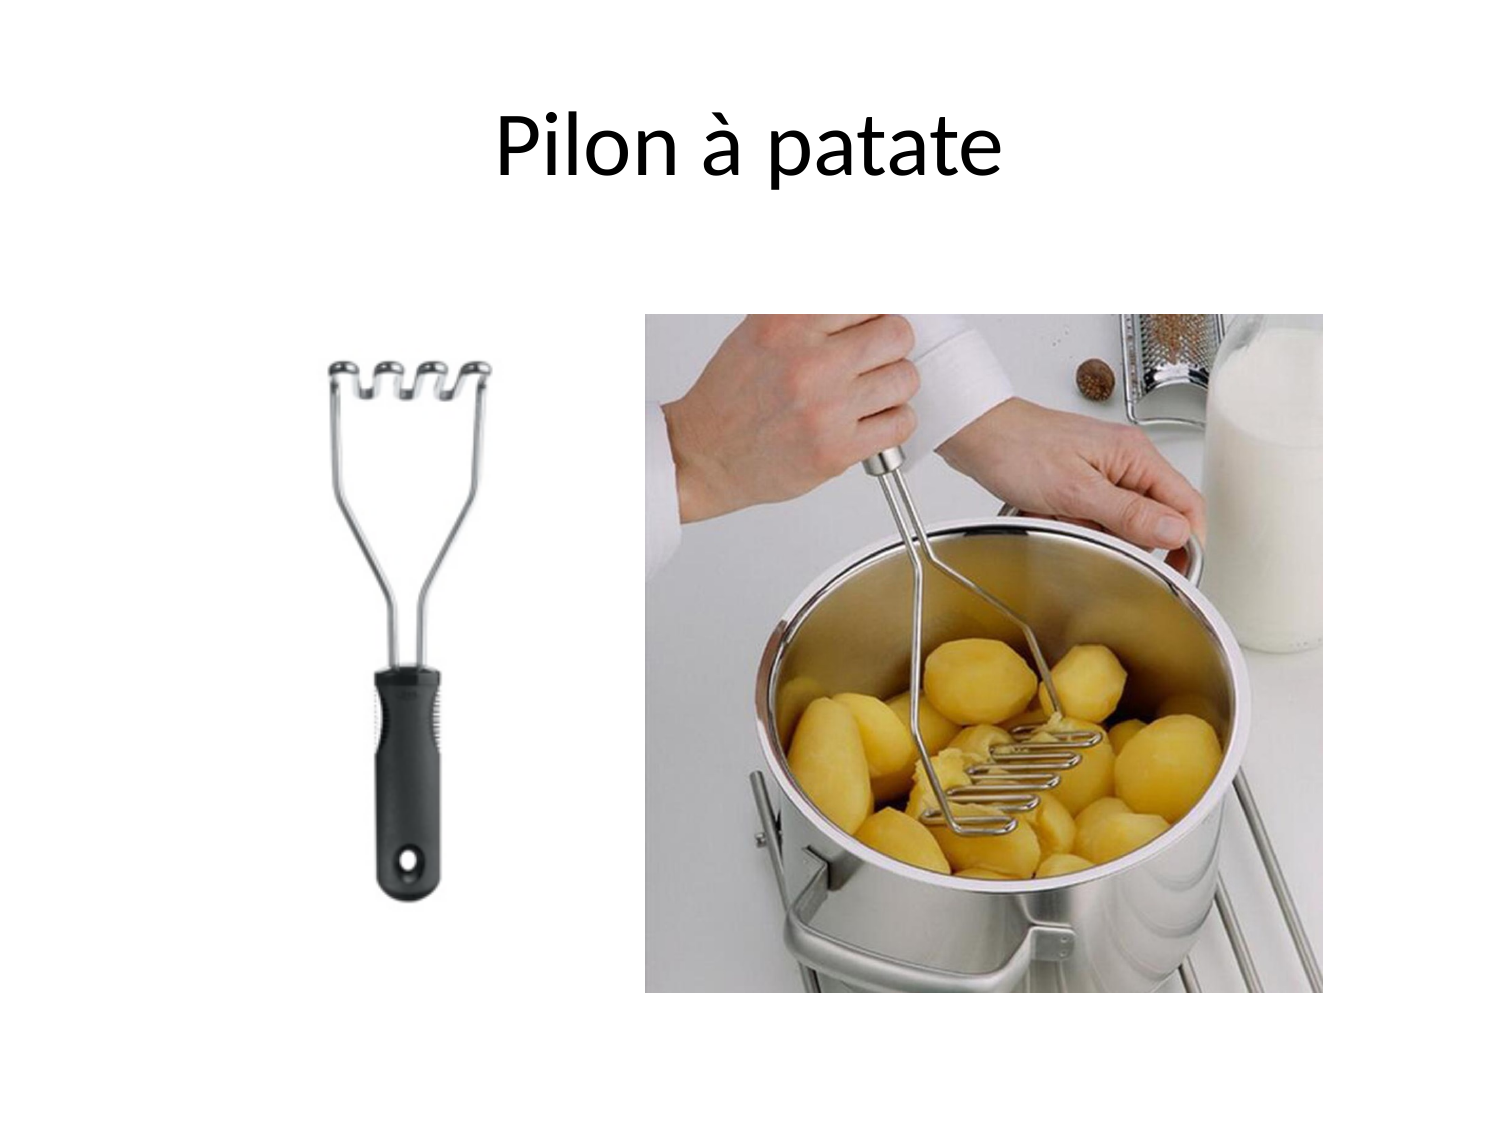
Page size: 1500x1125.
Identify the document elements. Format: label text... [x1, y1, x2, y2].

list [147, 326, 639, 935]
picture [644, 314, 1324, 993]
title Pilon à patate [75, 45, 1425, 233]
